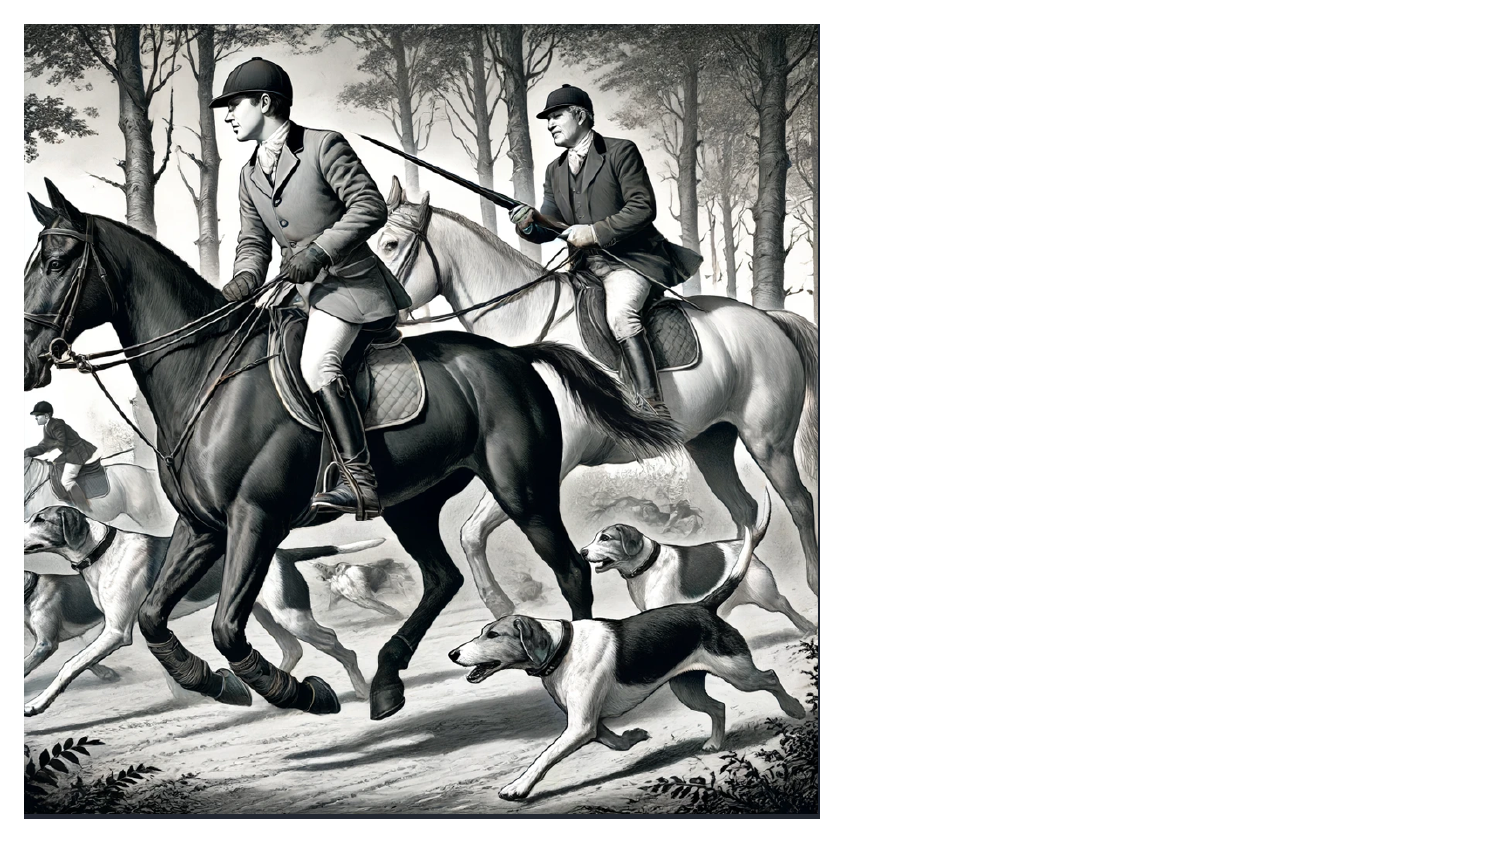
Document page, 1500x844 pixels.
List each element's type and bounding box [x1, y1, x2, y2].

picture [24, 24, 820, 819]
